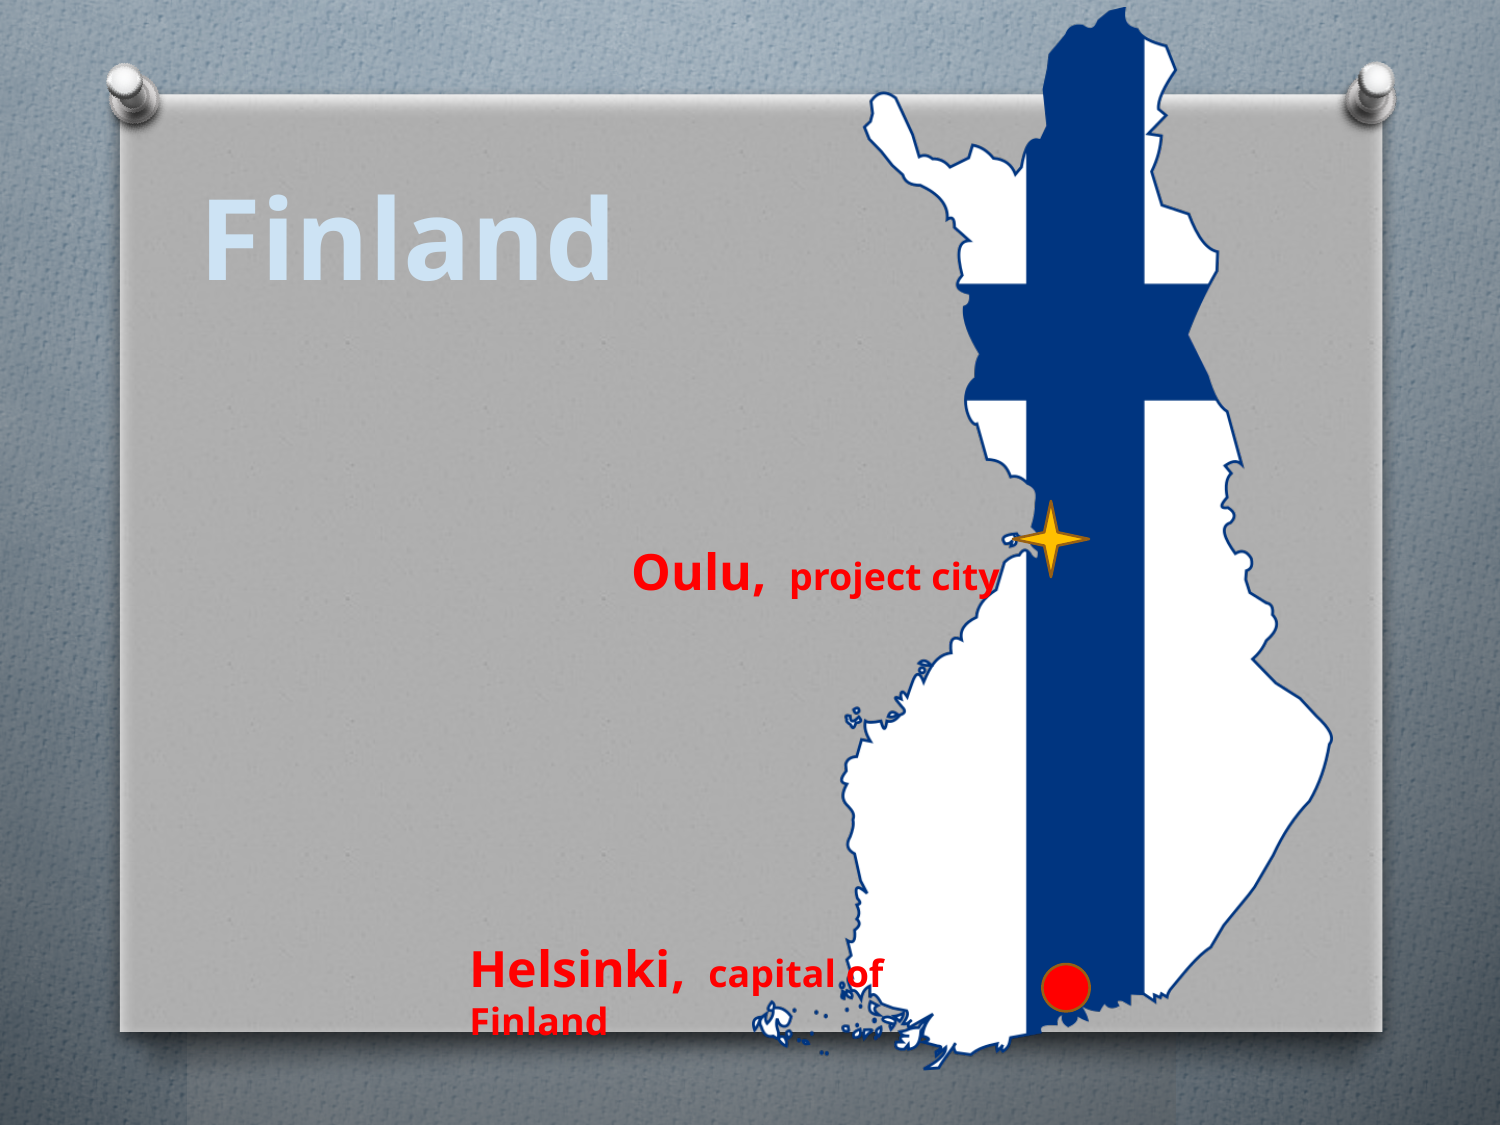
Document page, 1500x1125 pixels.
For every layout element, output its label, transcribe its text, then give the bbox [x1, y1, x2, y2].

text_box Helsinki, capital of Finland [454, 930, 748, 1050]
text_box Finland [184, 160, 633, 311]
picture [752, 7, 1439, 1071]
text_box Oulu, project city [617, 533, 747, 609]
picture [75, 29, 198, 153]
